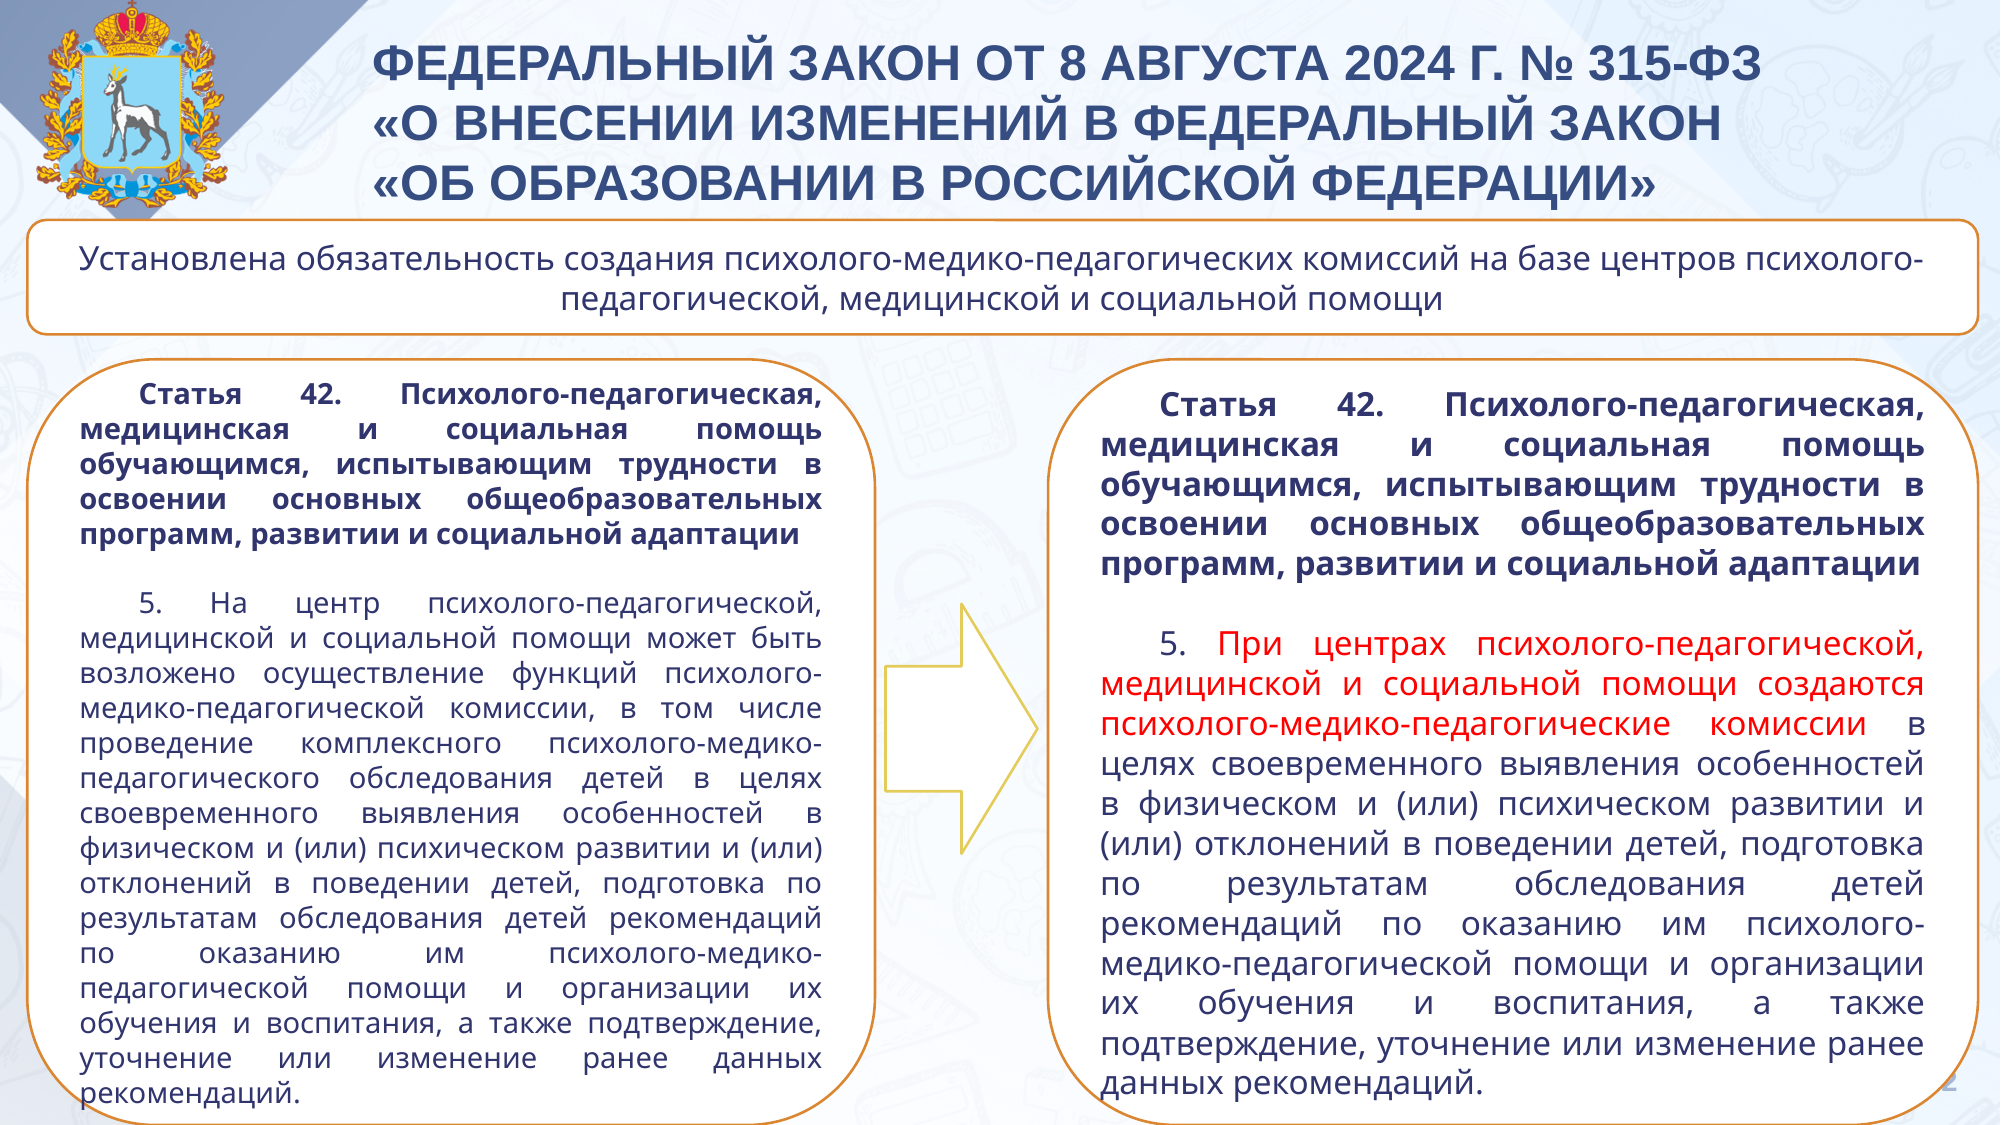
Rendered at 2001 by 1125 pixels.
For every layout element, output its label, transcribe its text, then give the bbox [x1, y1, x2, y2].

text_box [884, 602, 1039, 856]
text_box ФЕДЕРАЛЬНЫЙ ЗАКОН ОТ 8 АВГУСТА 2024 Г. № 315-ФЗ «О ВНЕСЕНИИ ИЗМЕНЕНИЙ В ФЕДЕРАЛЬНЫЙ ЗАКОН «ОБ ОБРАЗОВАНИИ В РОССИЙСКОЙ ФЕДЕРАЦИИ» [357, 22, 1939, 218]
text_box Установлена обязательность создания психолого-медико-педагогических комиссий на базе центров психолого-педагогической, медицинской и социальной помощи [25, 218, 1980, 336]
picture [0, 0, 2000, 1125]
text_box Статья 42. Психолого-педагогическая, медицинская и социальная помощь обучающимся, испытывающим трудности в освоении основных общеобразовательных программ, развитии и социальной адаптации 5. При центрах психолого-педагогической, медицинской и социальной помощи создаются психолого-медико-педагогические комиссии в целях своевременного выявления особенностей в физическом и (или) психическом развитии и (или) отклонений в поведении детей, подготовка по результатам обследования детей рекомендаций по оказанию им психолого-медико-педагогической помощи и организации их обучения и воспитания, а также подтверждение, уточнение или изменение ранее данных рекомендаций. [1046, 357, 1980, 1125]
text_box Статья 42. Психолого-педагогическая, медицинская и социальная помощь обучающимся, испытывающим трудности в освоении основных общеобразовательных программ, развитии и социальной адаптации 5. На центр психолого-педагогической, медицинской и социальной помощи может быть возложено осуществление функций психолого-медико-педагогической комиссии, в том числе проведение комплексного психолого-медико-педагогического обследования детей в целях своевременного выявления особенностей в физическом и (или) психическом развитии и (или) отклонений в поведении детей, подготовка по результатам обследования детей рекомендаций по оказанию им психолого-медико-педагогической помощи и организации их обучения и воспитания, а также подтверждение, уточнение или изменение ранее данных рекомендаций. [25, 357, 877, 1125]
